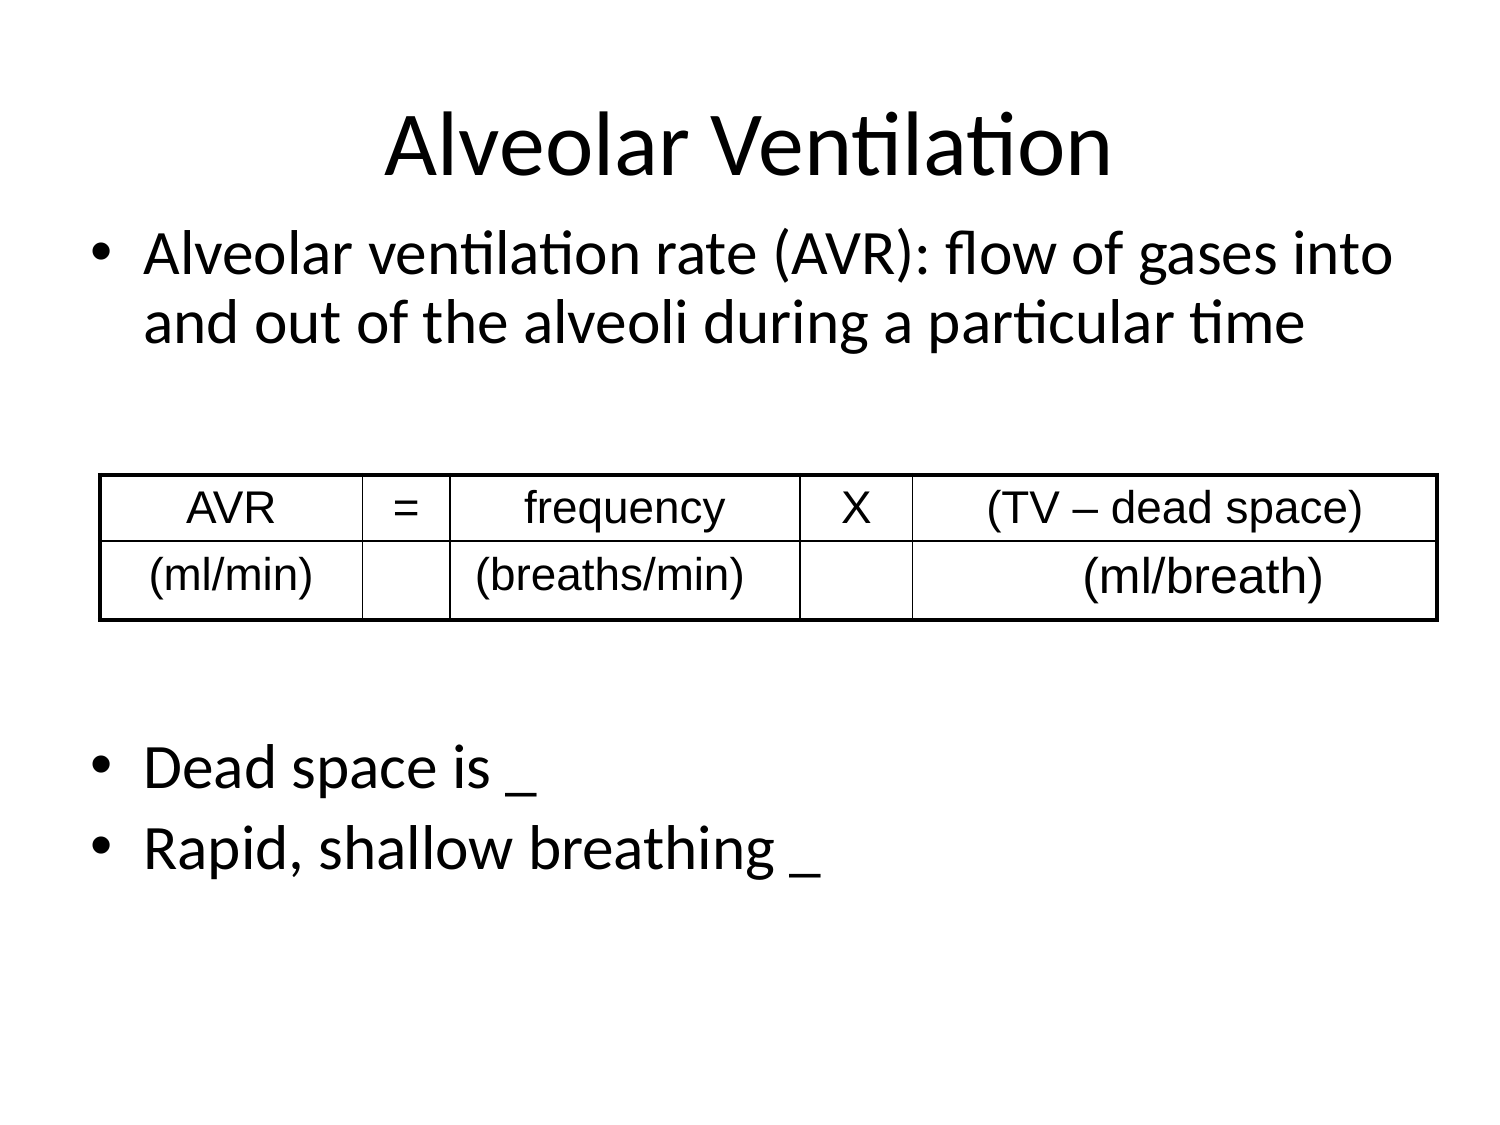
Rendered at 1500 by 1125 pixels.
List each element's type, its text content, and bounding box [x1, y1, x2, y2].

table_cell (ml/breath) [913, 542, 1435, 618]
table_cell (ml/min) [102, 542, 362, 618]
table_header frequency [451, 477, 799, 540]
table_cell [363, 542, 449, 618]
table_cell [801, 542, 912, 618]
table_header AVR [102, 477, 362, 540]
list Alveolar ventilation rate (AVR): flow of gases into and out of the alveoli during a particular time Dead space is _ Rapid, shallow breathing _ [75, 212, 1425, 950]
table_cell (breaths/min) [451, 542, 799, 618]
table_header = [363, 477, 449, 540]
title Alveolar Ventilation [75, 45, 1425, 212]
table_header X [801, 477, 912, 540]
table_header (TV – dead space) [913, 477, 1435, 540]
